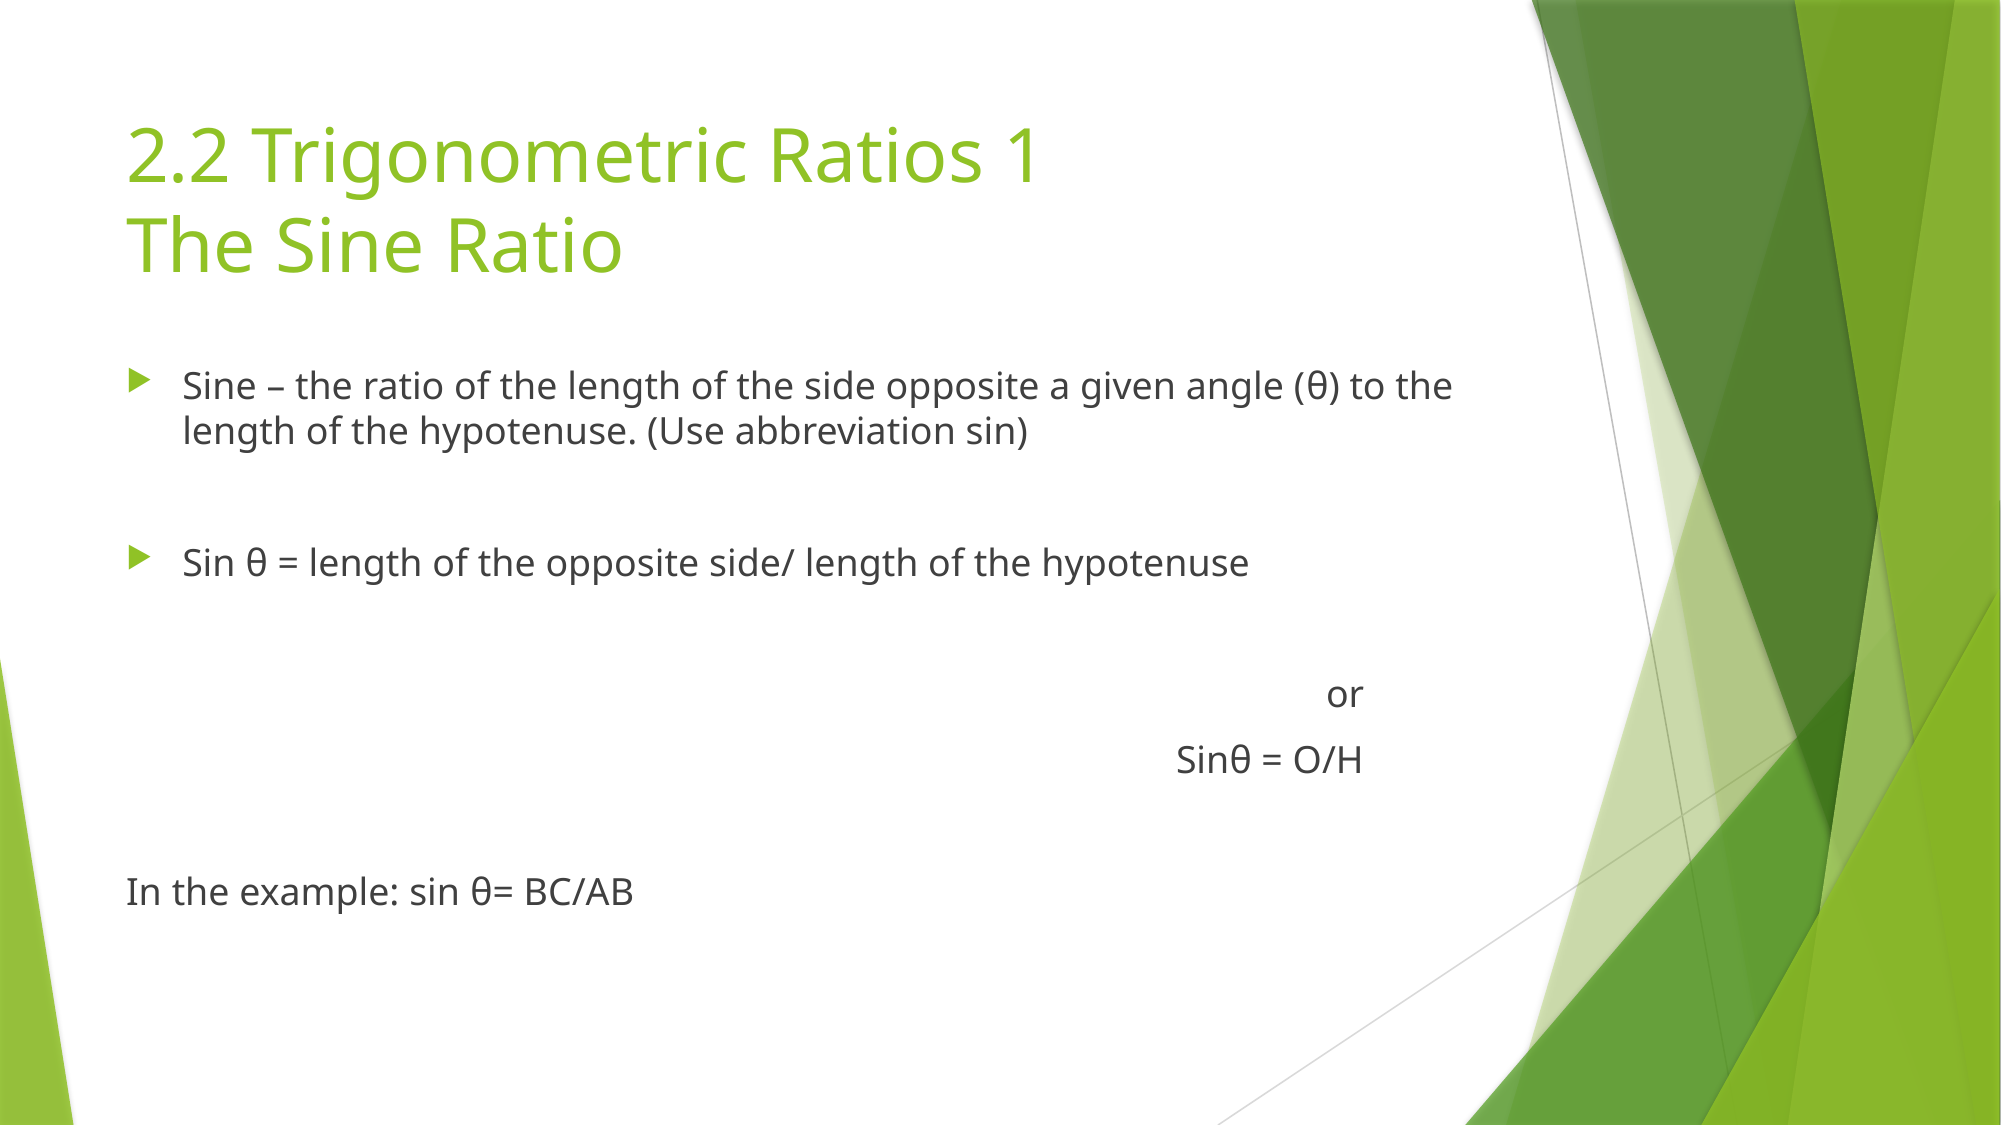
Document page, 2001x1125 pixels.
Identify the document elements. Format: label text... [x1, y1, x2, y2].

list Sine – the ratio of the length of the side opposite a given angle (θ) to the length of the hypotenuse. (Use abbreviation sin) Sin θ = length of the opposite side/ length of the hypotenuse or Sinθ = O/H In the example: sin θ= BC/AB [111, 354, 1522, 992]
title 2.2 Trigonometric Ratios 1 The Sine Ratio [111, 99, 1522, 317]
